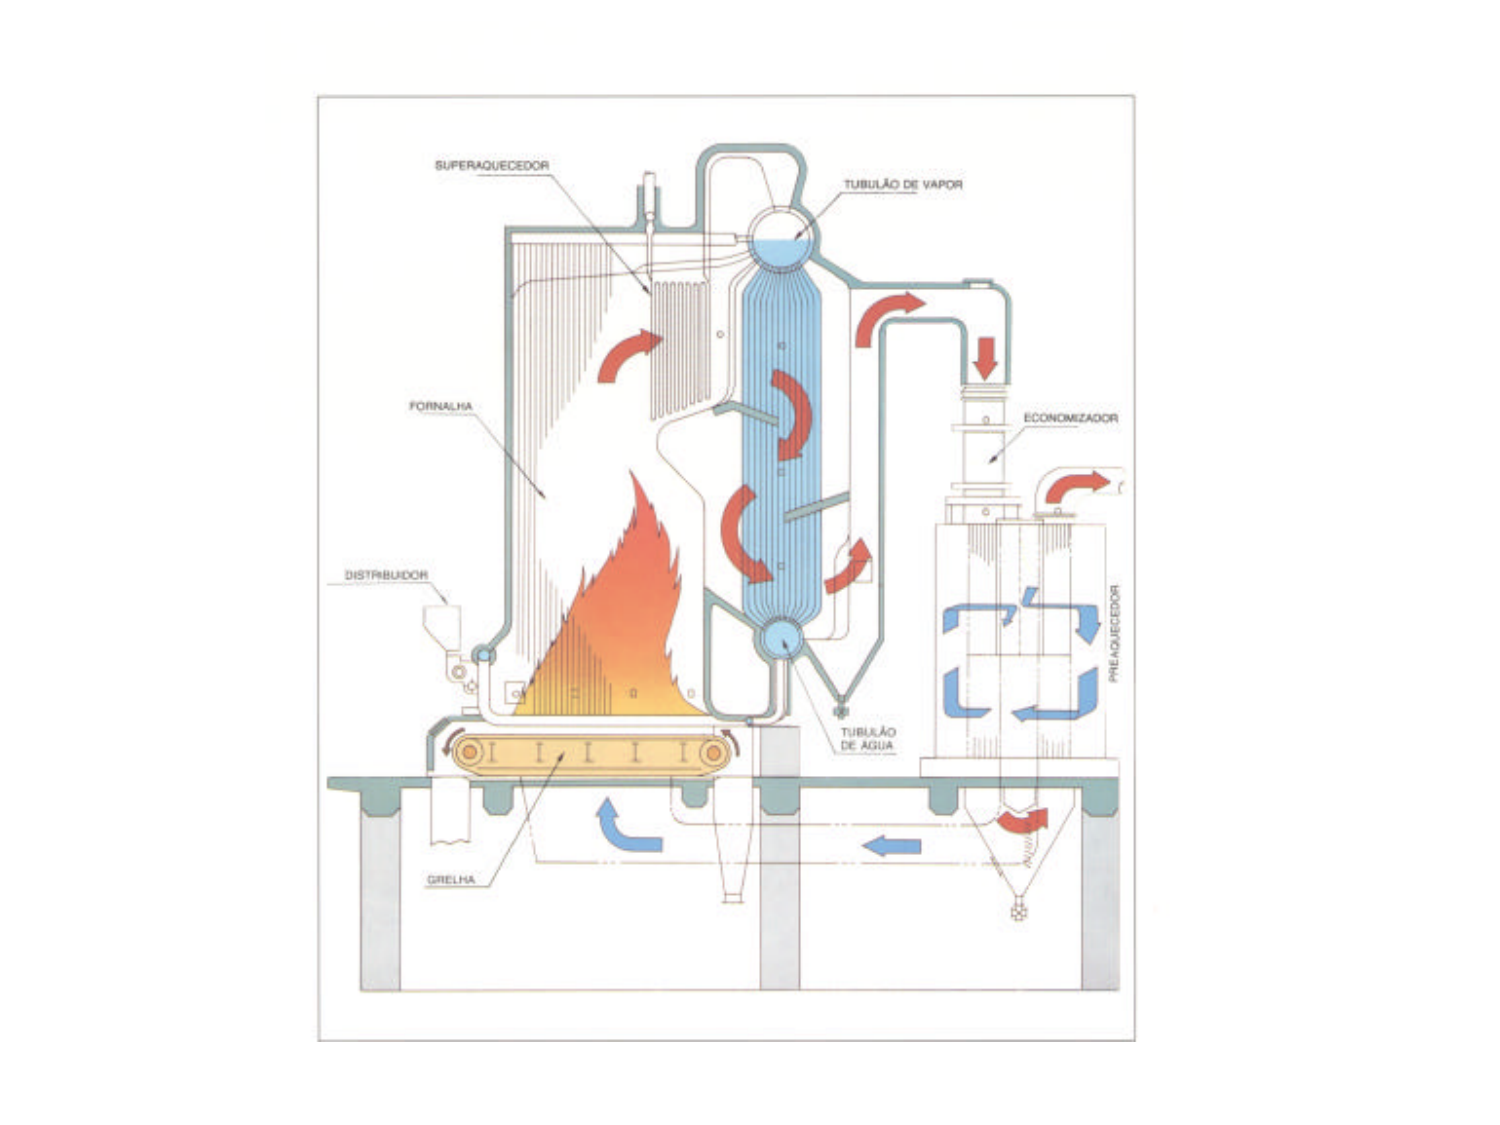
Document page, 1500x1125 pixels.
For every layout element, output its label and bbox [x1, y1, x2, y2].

picture [265, 21, 1183, 1042]
